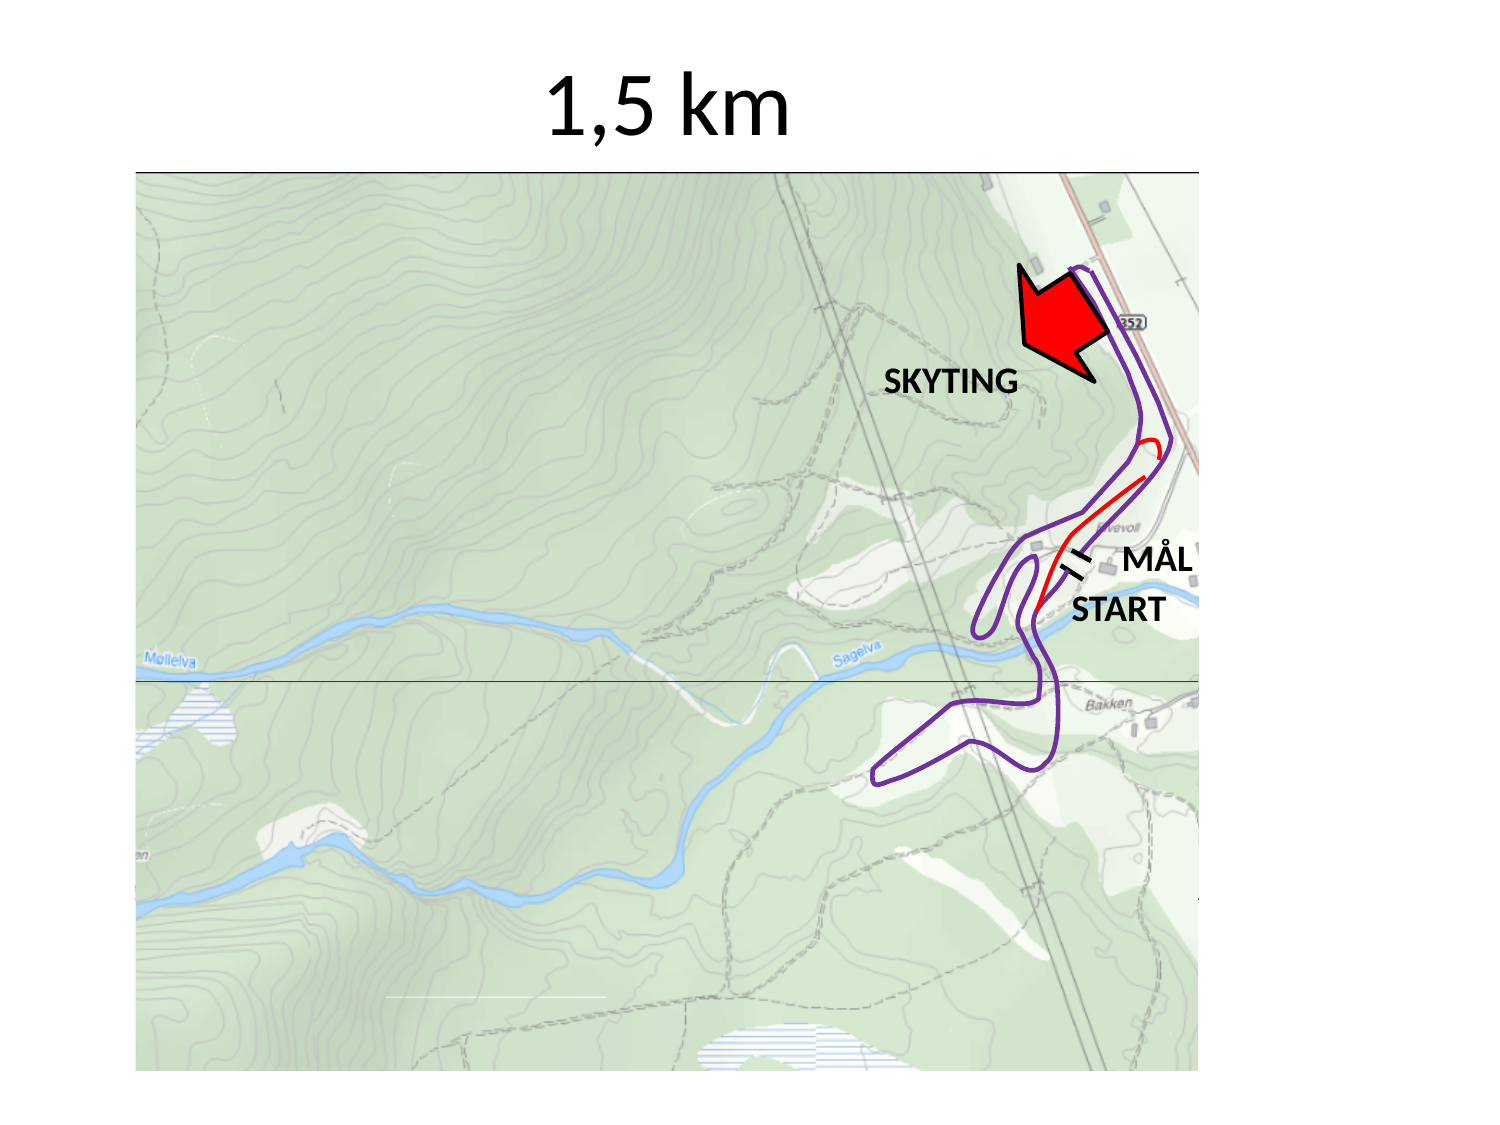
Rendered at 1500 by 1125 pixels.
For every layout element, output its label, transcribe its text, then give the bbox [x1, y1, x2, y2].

text_box MÅL [1204, 526, 1208, 587]
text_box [1060, 564, 1084, 580]
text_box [1071, 550, 1092, 562]
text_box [135, 172, 1200, 1071]
text_box 1,5 km [526, 36, 830, 162]
